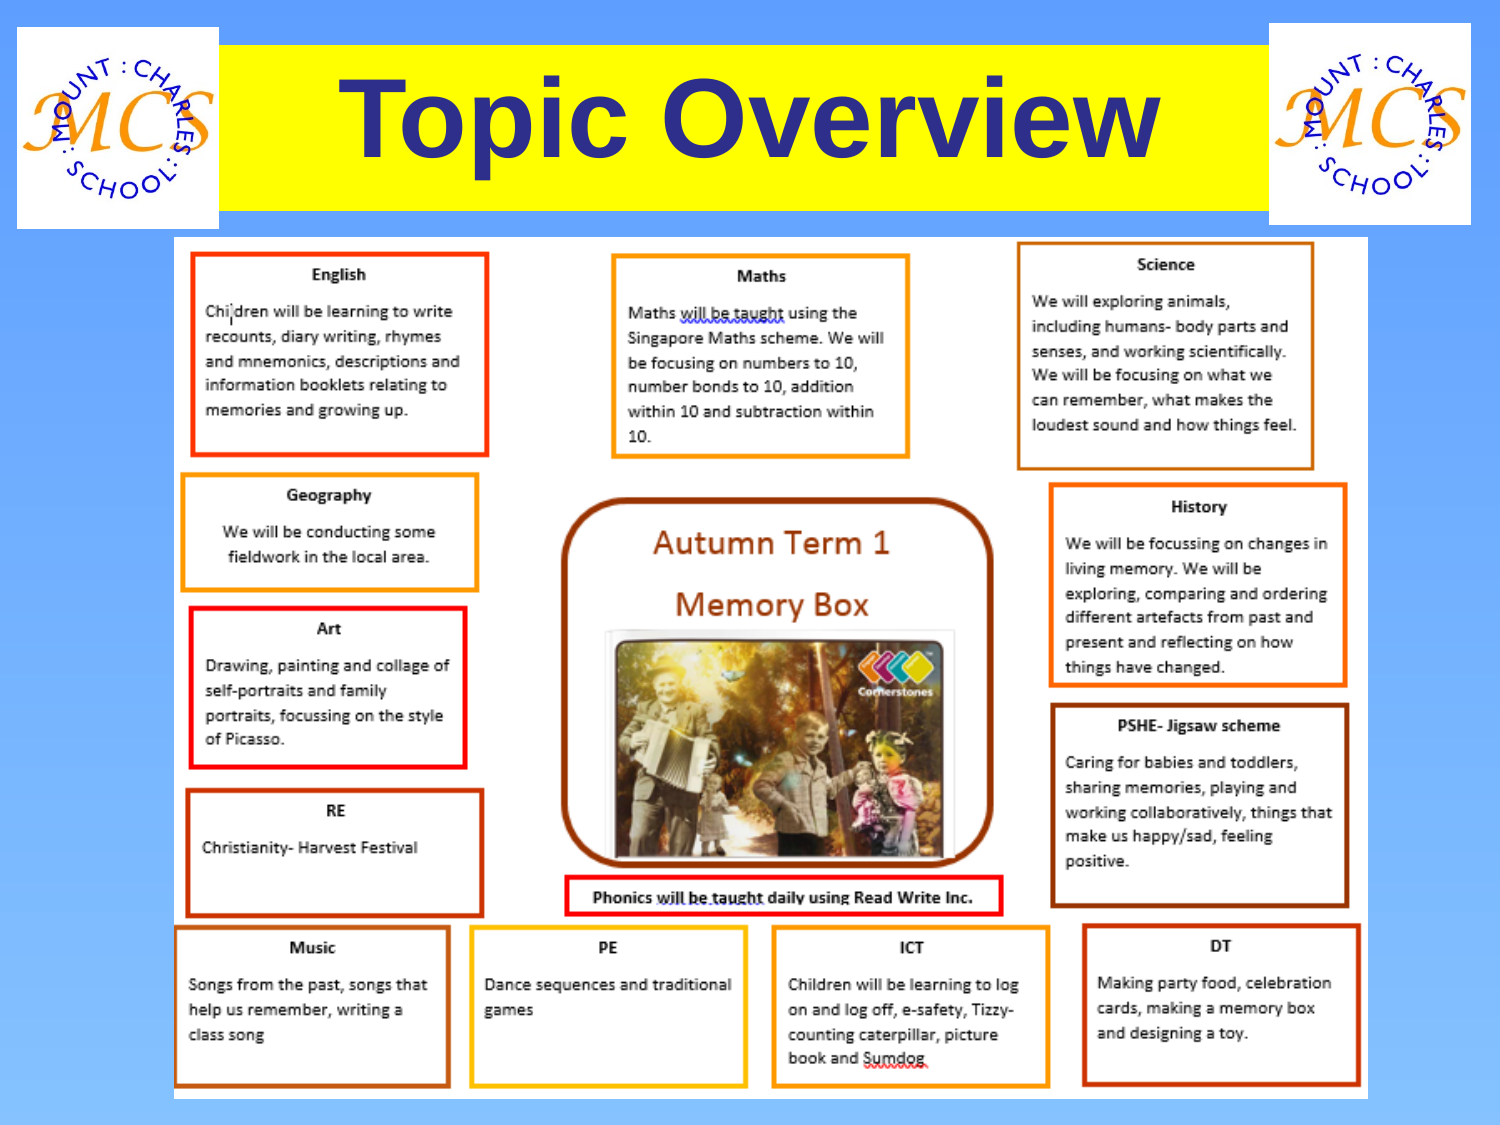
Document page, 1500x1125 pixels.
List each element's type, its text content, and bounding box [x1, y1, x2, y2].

title Topic Overview [219, 44, 1269, 212]
picture [174, 237, 1369, 1100]
picture [1269, 23, 1471, 225]
picture [17, 27, 219, 229]
